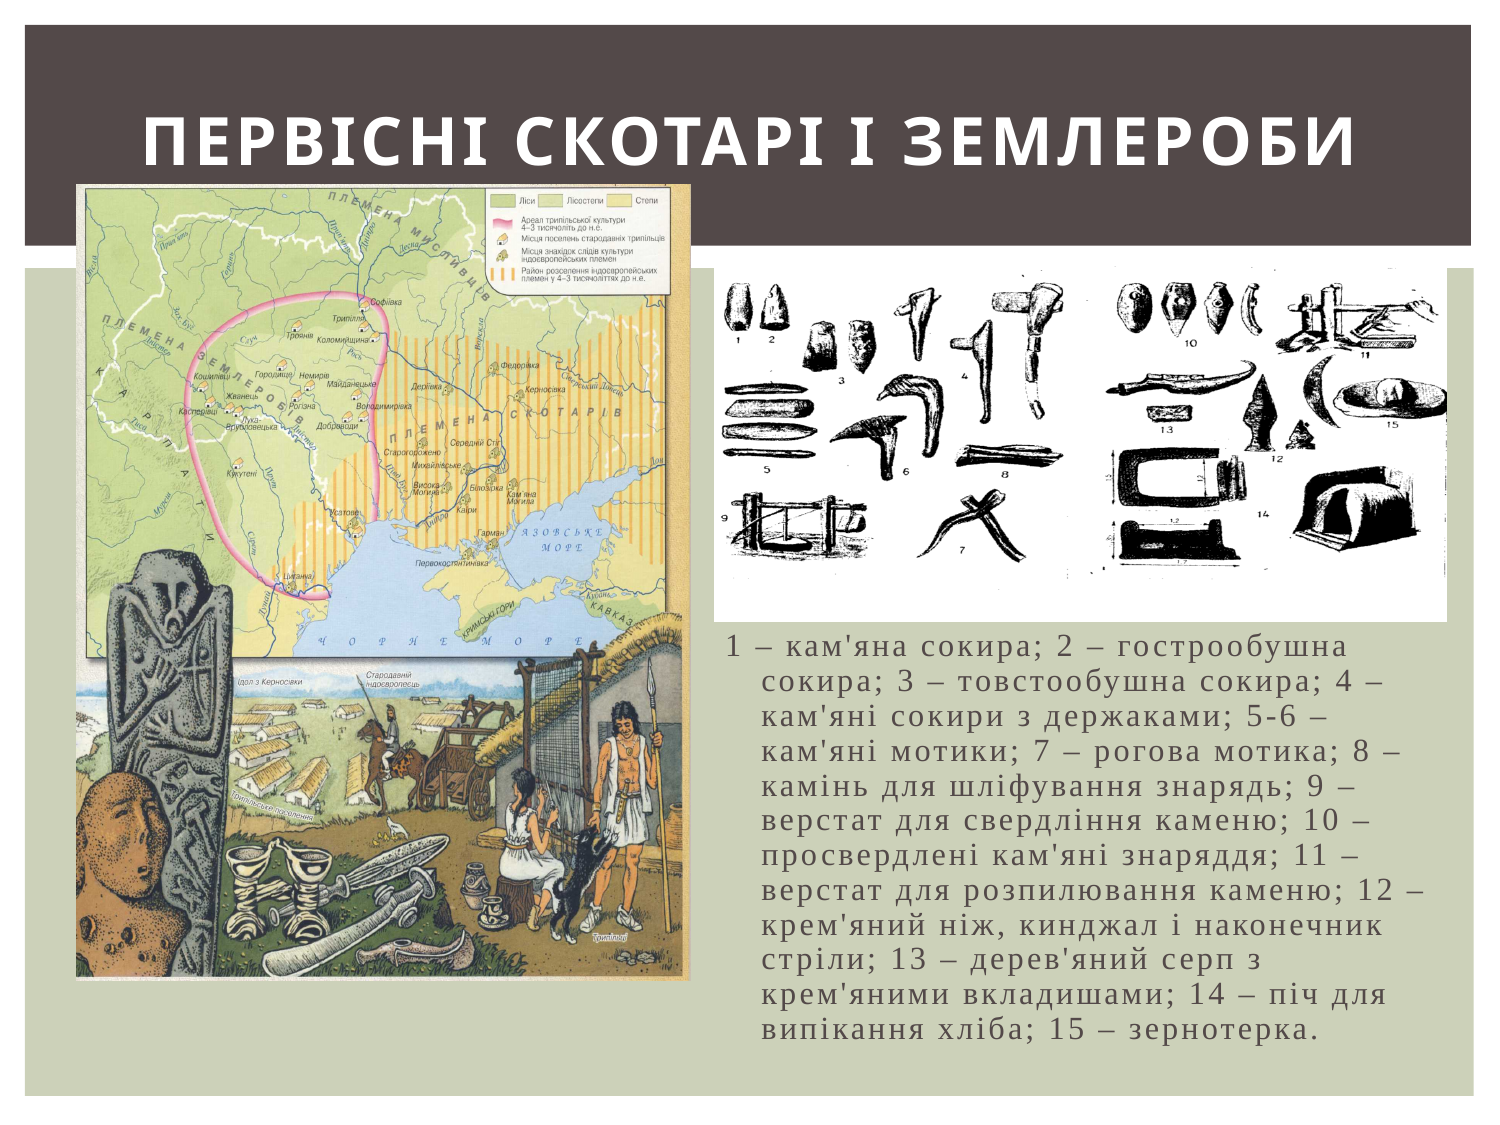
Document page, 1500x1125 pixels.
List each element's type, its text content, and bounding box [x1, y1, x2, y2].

title Первісні скотарі і землероби [75, 45, 1425, 233]
list 1 – кам'яна сокира; 2 – гострообушна сокира; 3 – товстообушна сокира; 4 – кам'яні сокири з держаками; 5-6 – кам'яні мотики; 7 – рогова мотика; 8 – камінь для шліфування знарядь; 9 – верстат для свердління каменю; 10 – просвердлені кам'яні знаряддя; 11 – верстат для розпилювання каменю; 12 – крем'яний ніж, кинджал і наконечник стріли; 13 – дерев'яний серп з крем'яними вкладишами; 14 – піч для випікання хліба; 15 – зернотерка. [702, 621, 1447, 1059]
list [714, 262, 1448, 622]
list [76, 184, 692, 981]
